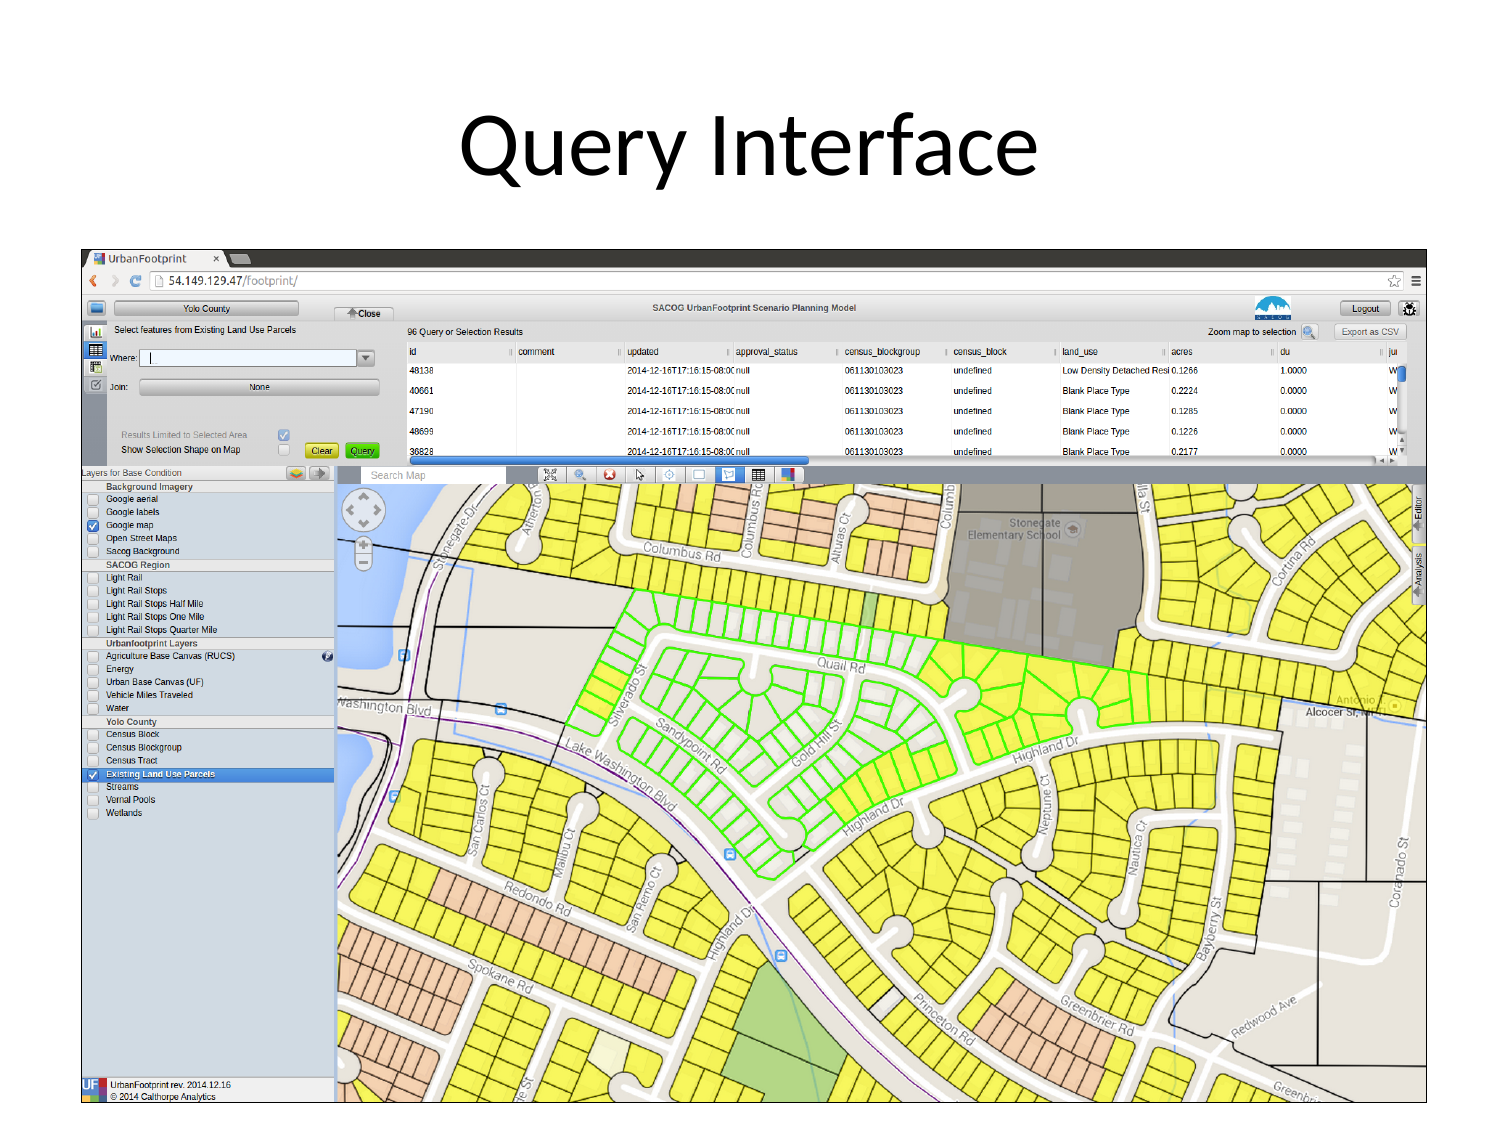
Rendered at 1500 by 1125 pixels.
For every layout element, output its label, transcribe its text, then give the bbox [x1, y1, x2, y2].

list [81, 249, 1427, 1103]
title Query Interface [75, 45, 1425, 233]
